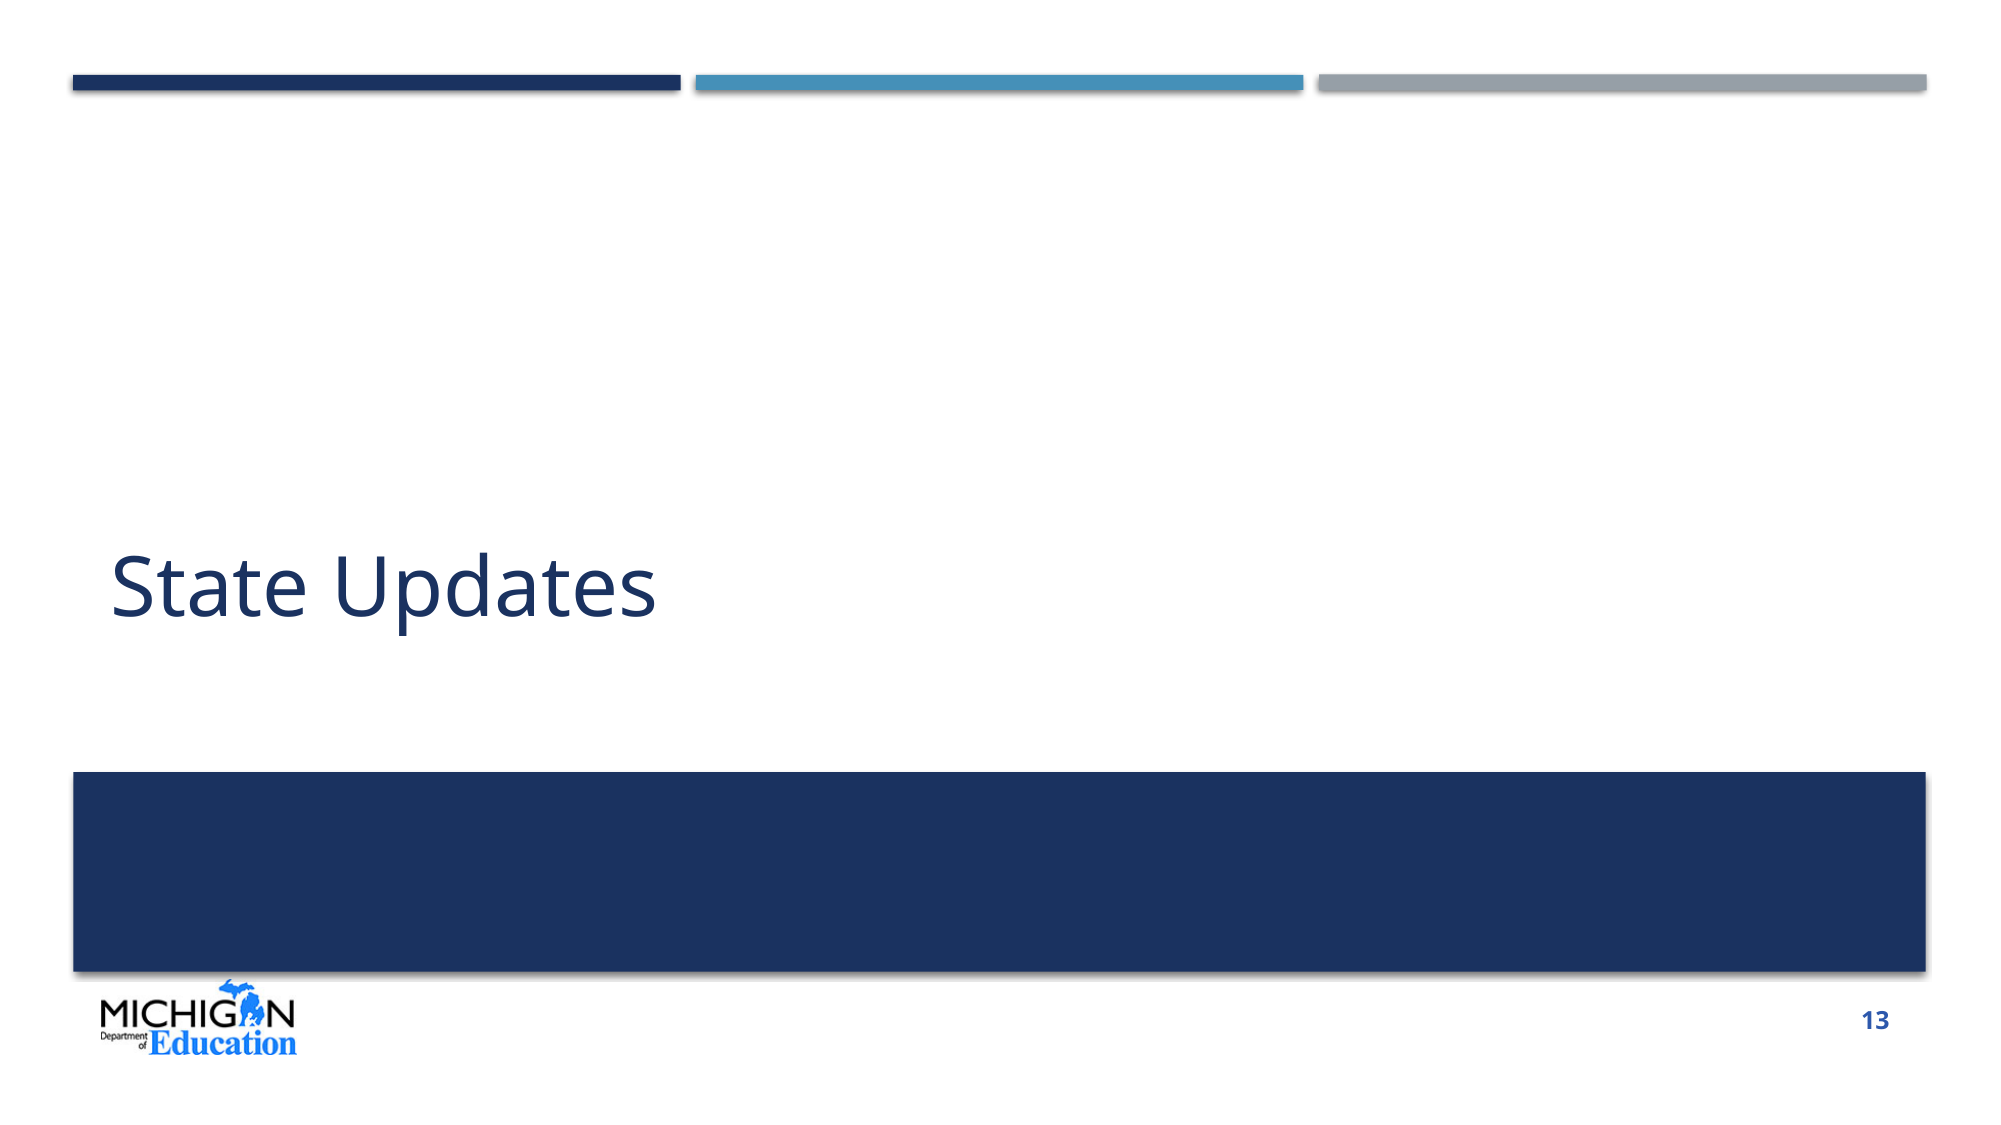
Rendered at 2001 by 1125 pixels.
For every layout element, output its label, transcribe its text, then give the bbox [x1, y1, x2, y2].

title State Updates [95, 395, 1905, 641]
picture [101, 979, 297, 1055]
slide_number 13 [1732, 991, 1905, 1052]
